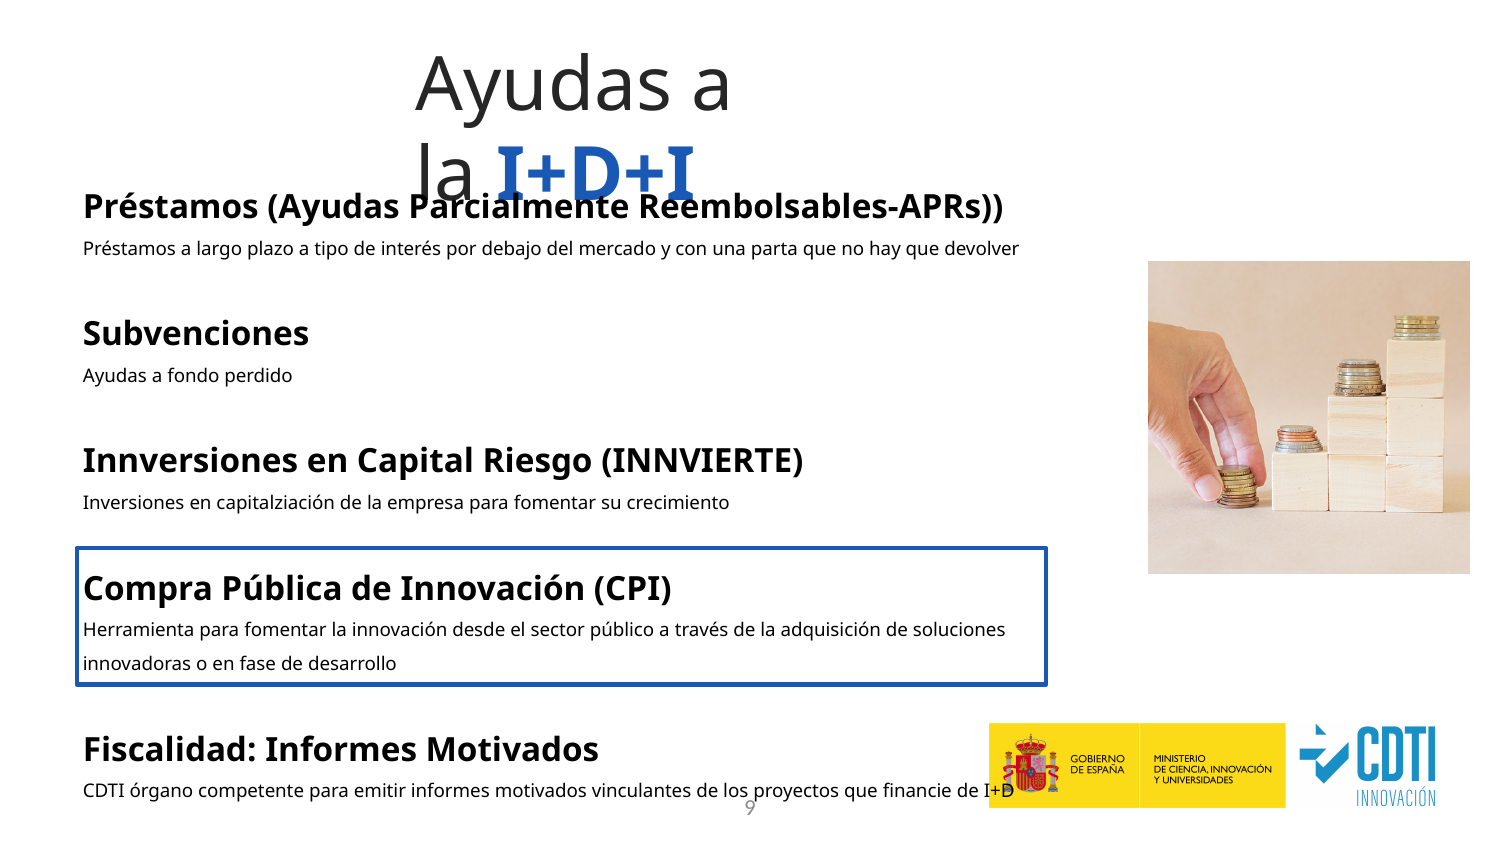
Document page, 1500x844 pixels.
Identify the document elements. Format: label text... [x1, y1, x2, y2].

picture [1147, 261, 1470, 574]
text_box [75, 546, 1048, 687]
picture [1055, 723, 1438, 808]
text_box Ayudas a la I+D+I [400, 27, 983, 157]
slide_number 9 [707, 809, 793, 829]
text_box Préstamos (Ayudas Parcialmente Reembolsables-APRs)) Préstamos a largo plazo a tipo de interés por debajo del mercado y con una parta que no hay que devolver Subvenciones Ayudas a fondo perdido Innversiones en Capital Riesgo (INNVIERTE) Inversiones en capitalziación de la empresa para fomentar su crecimiento Compra Pública de Innovación (CPI) Herramienta para fomentar la innovación desde el sector público a través de la adquisición de soluciones innovadoras o en fase de desarrollo Fiscalidad: Informes Motivados CDTI órgano competente para emitir informes motivados vinculantes de los proyectos que financie de I+D [68, 157, 1055, 809]
